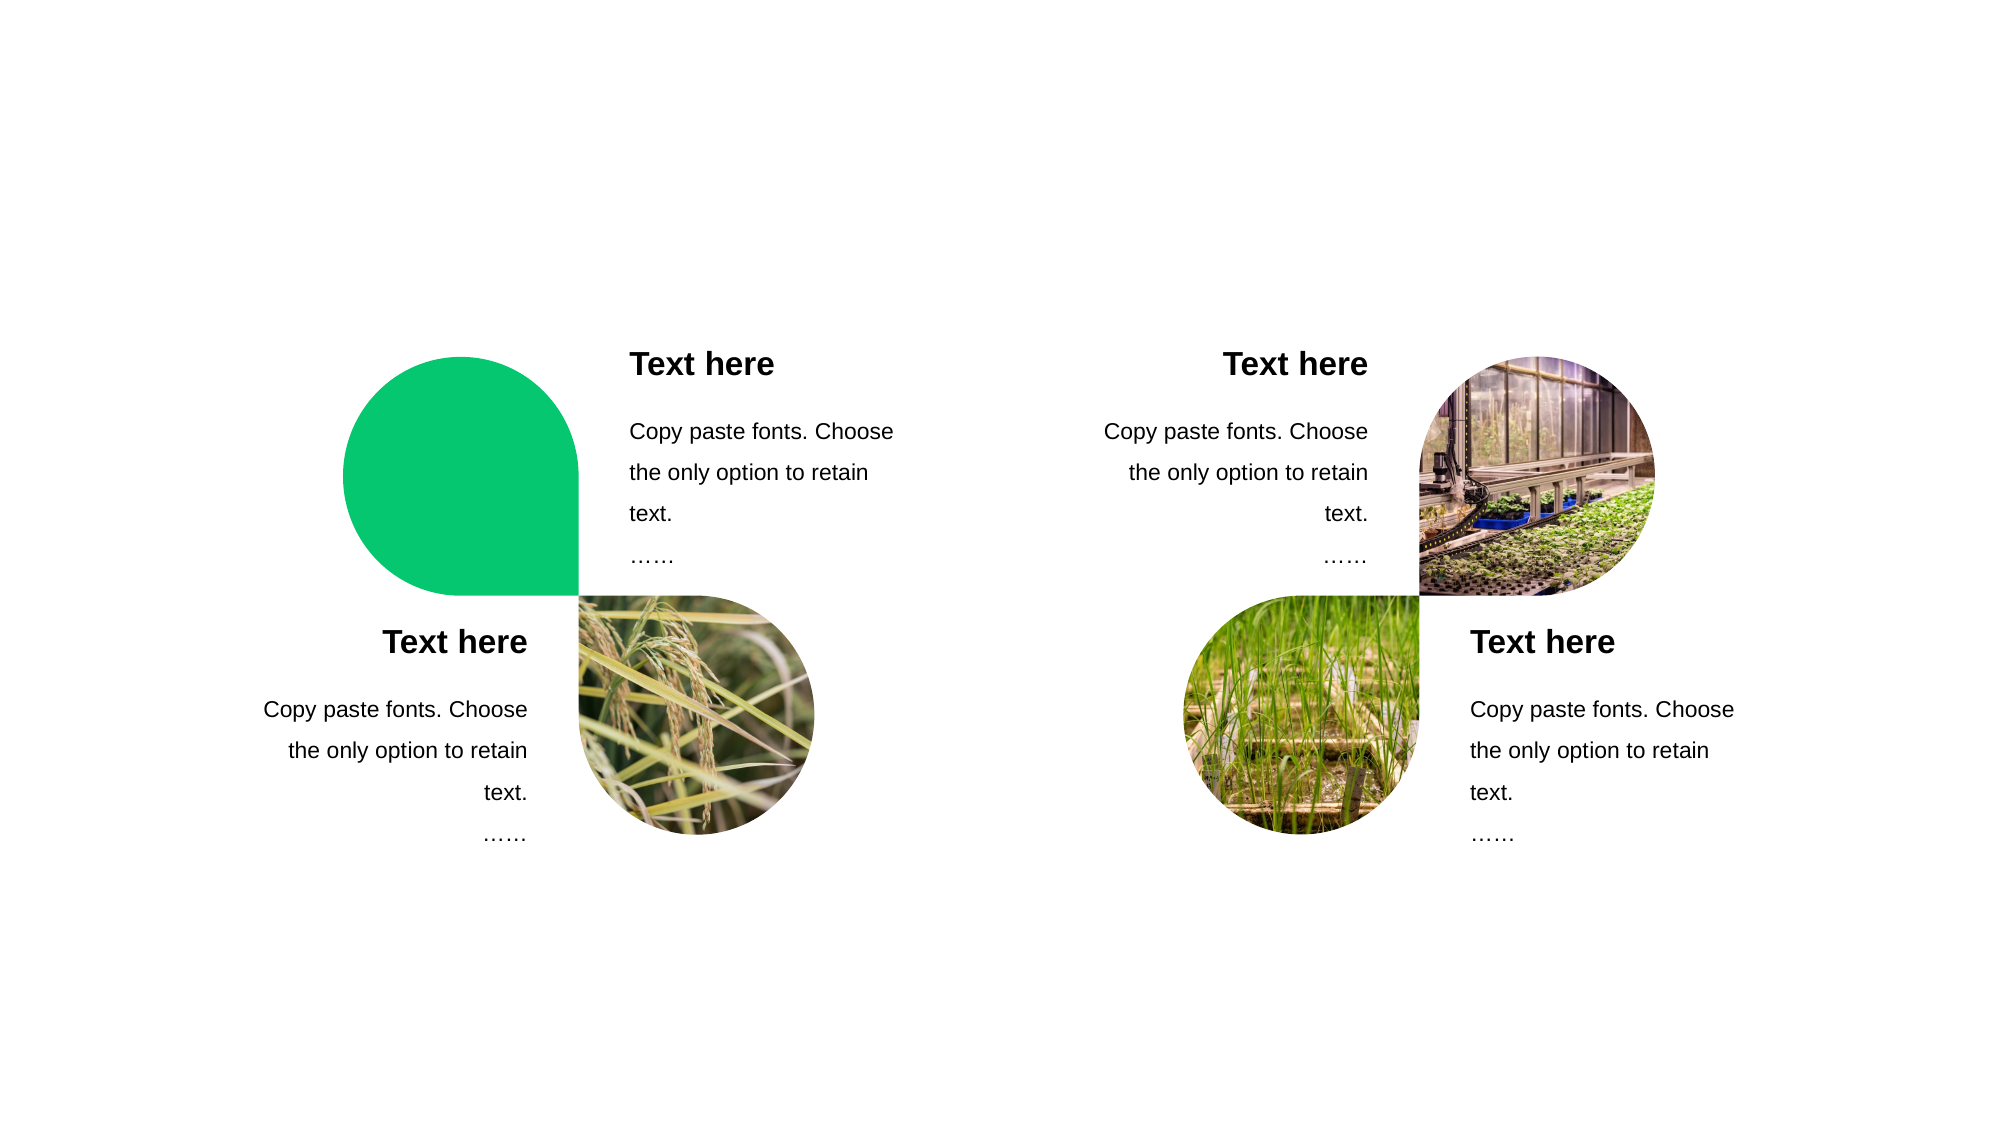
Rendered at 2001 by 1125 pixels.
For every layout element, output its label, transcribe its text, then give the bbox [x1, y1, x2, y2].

text_box [1418, 355, 1656, 597]
text_box Text here [614, 328, 922, 394]
text_box Text here [235, 606, 543, 673]
text_box Text here [1454, 606, 1762, 673]
text_box [577, 594, 816, 836]
text_box [341, 355, 580, 597]
text_box Text here [1076, 328, 1384, 394]
text_box Copy paste fonts. Choose the only opt ion to retain text. …… [614, 394, 922, 585]
text_box Copy paste fonts. Choose the only opt ion to retain text. …… [1076, 394, 1384, 585]
text_box [1182, 594, 1421, 836]
text_box Copy paste fonts. Choose the only opt ion to retain text. …… [235, 673, 543, 863]
text_box Copy paste fonts. Choose the only opt ion to retain text. …… [1454, 673, 1762, 863]
